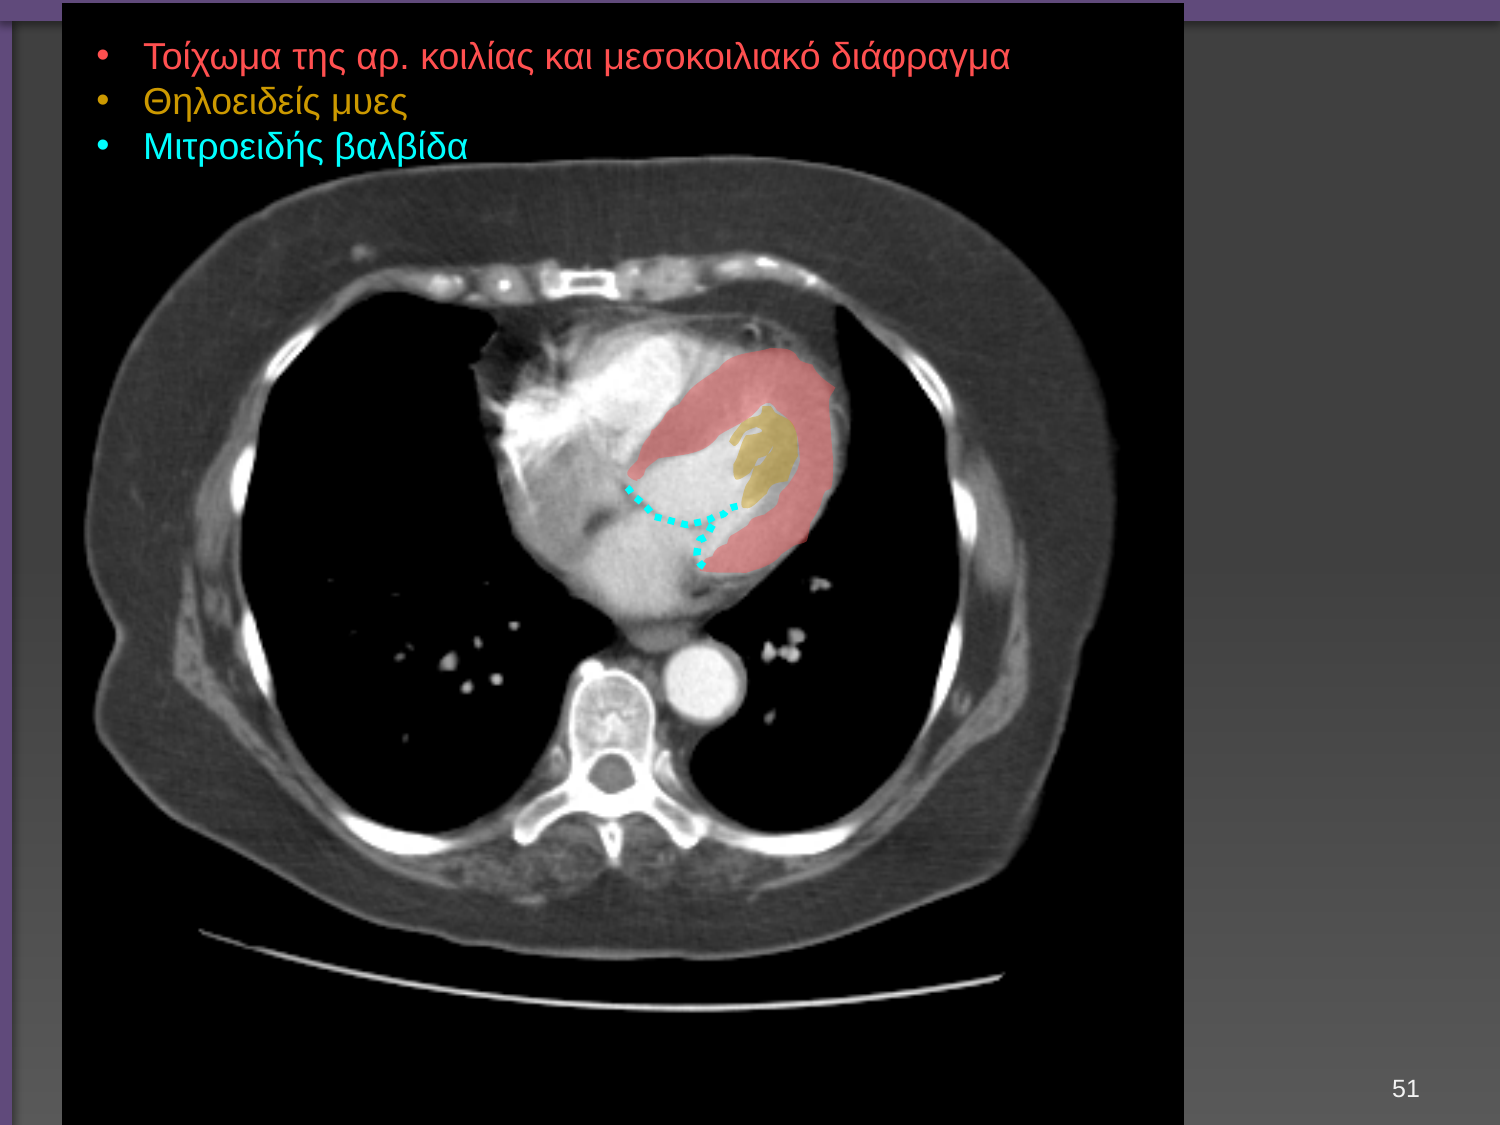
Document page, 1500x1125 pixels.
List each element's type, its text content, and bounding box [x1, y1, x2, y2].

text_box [619, 346, 836, 574]
slide_number 50 [1189, 1057, 1436, 1118]
picture [62, 3, 1184, 1125]
